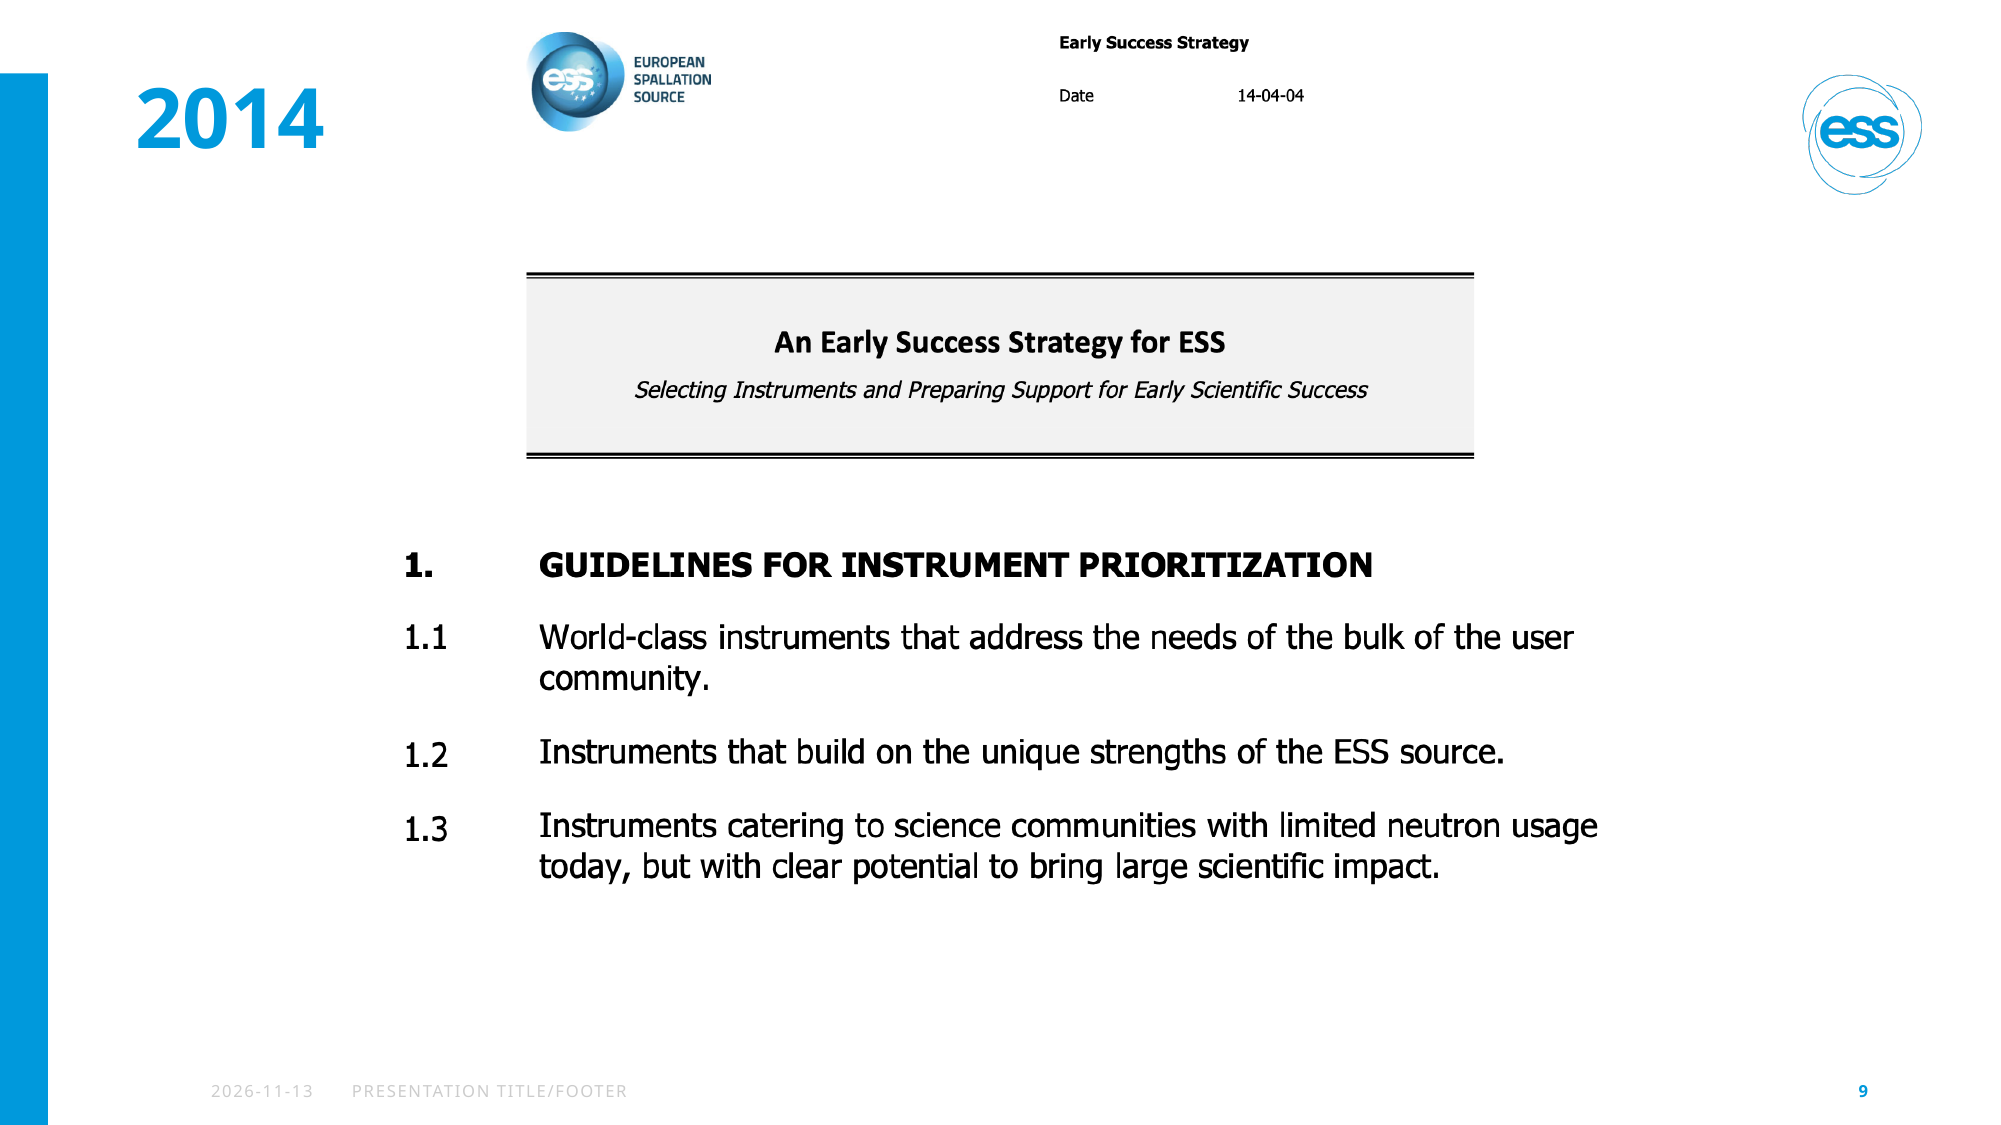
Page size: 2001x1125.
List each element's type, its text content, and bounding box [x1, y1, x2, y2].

picture [362, 523, 1638, 920]
footer PRESENTATION TITLE/FOOTER [336, 1062, 1046, 1123]
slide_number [196, 1062, 333, 1123]
slide_number 9 [1432, 1062, 1883, 1123]
picture [504, 13, 1496, 474]
text_box 2014 [120, 57, 341, 173]
